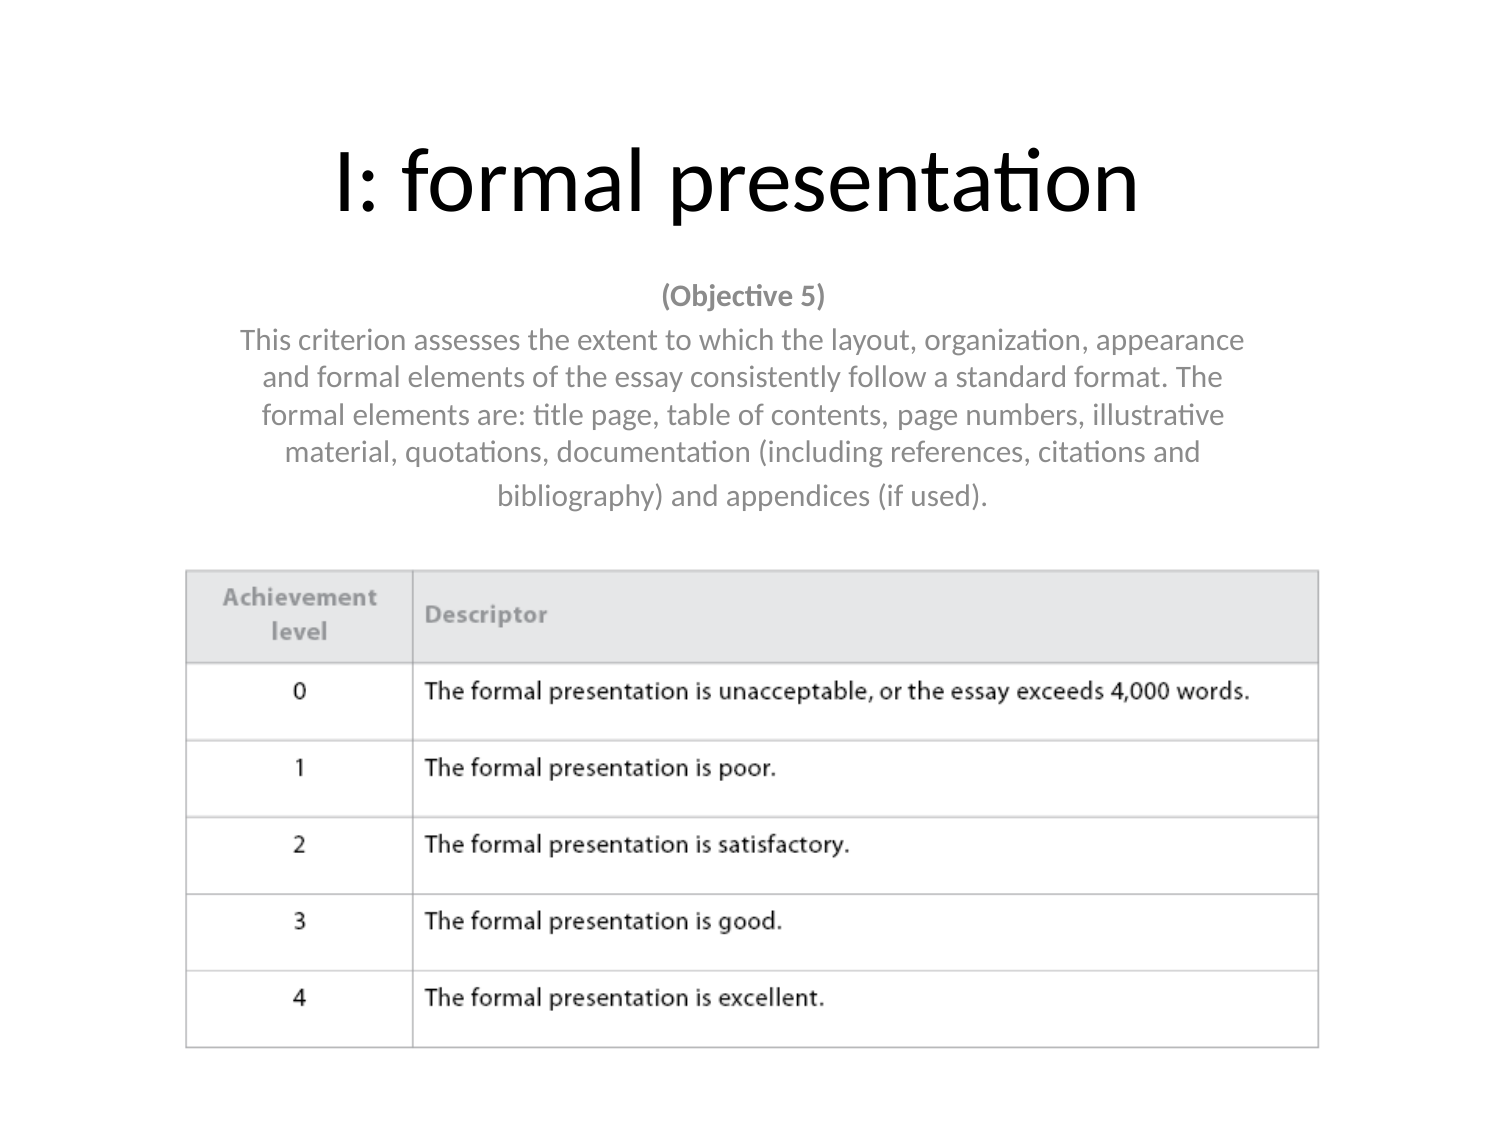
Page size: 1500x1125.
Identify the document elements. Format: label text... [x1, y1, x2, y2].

picture [159, 562, 1360, 1087]
title I: formal presentation [100, 54, 1376, 296]
subtitle (Objective 5) This criterion assesses the extent to which the layout, organization, appearance and formal elements of the essay consistently follow a standard format. The formal elements are: title page, table of contents, page numbers, illustrative material, quotations, documentation (including references, citations and bibliography) and appendices (if used). [218, 267, 1269, 555]
